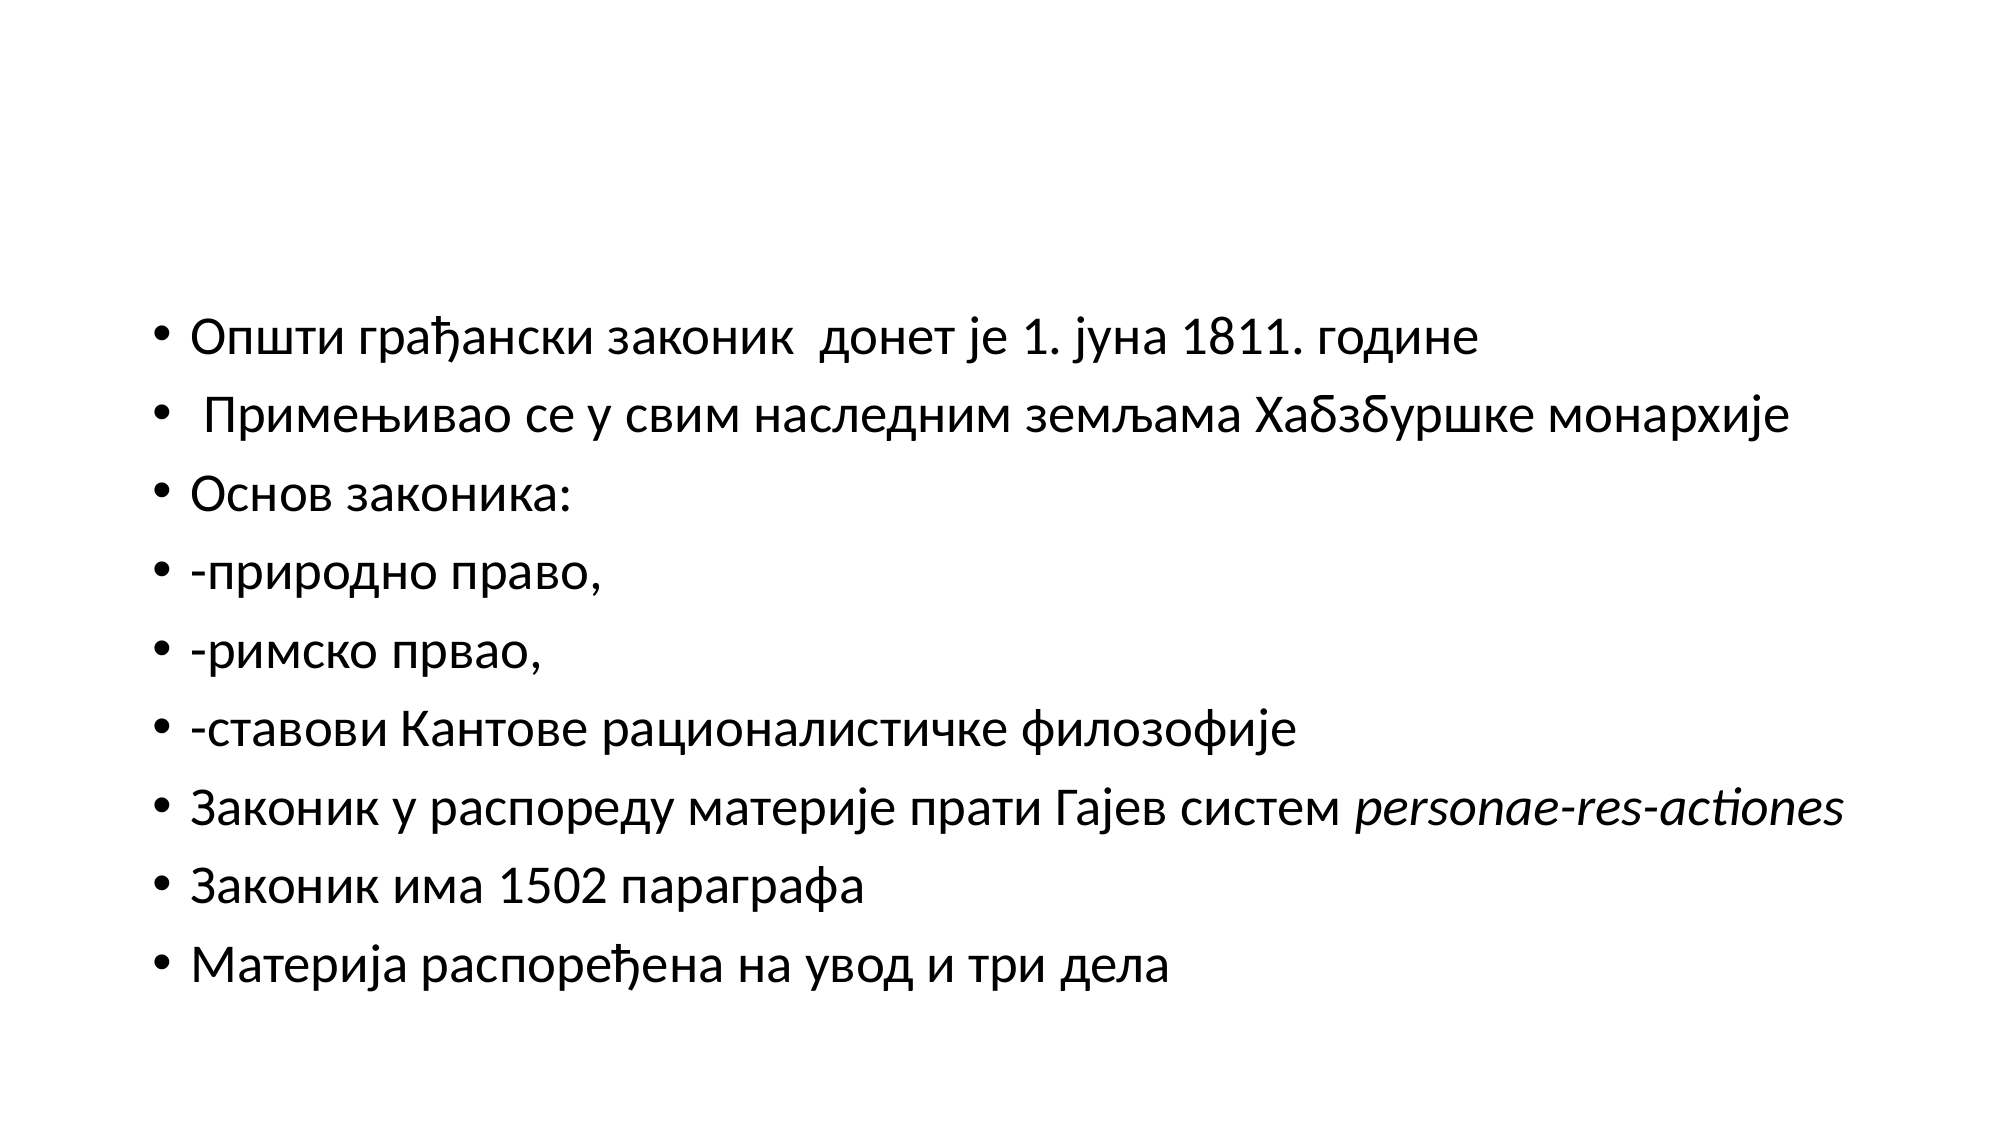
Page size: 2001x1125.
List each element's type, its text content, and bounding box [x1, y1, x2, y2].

list Општи грађански законик донет је 1. јуна 1811. године Примењивао се у свим наследним земљама Хабзбуршке монархије Основ законика: -природно право, -римско првао, -ставови Кантове рационалистичке филозофије Законик у распореду материје прати Гајев систем personae-res-actiones Законик има 1502 параграфа Материја распоређена на увод и три дела [137, 299, 1863, 1014]
